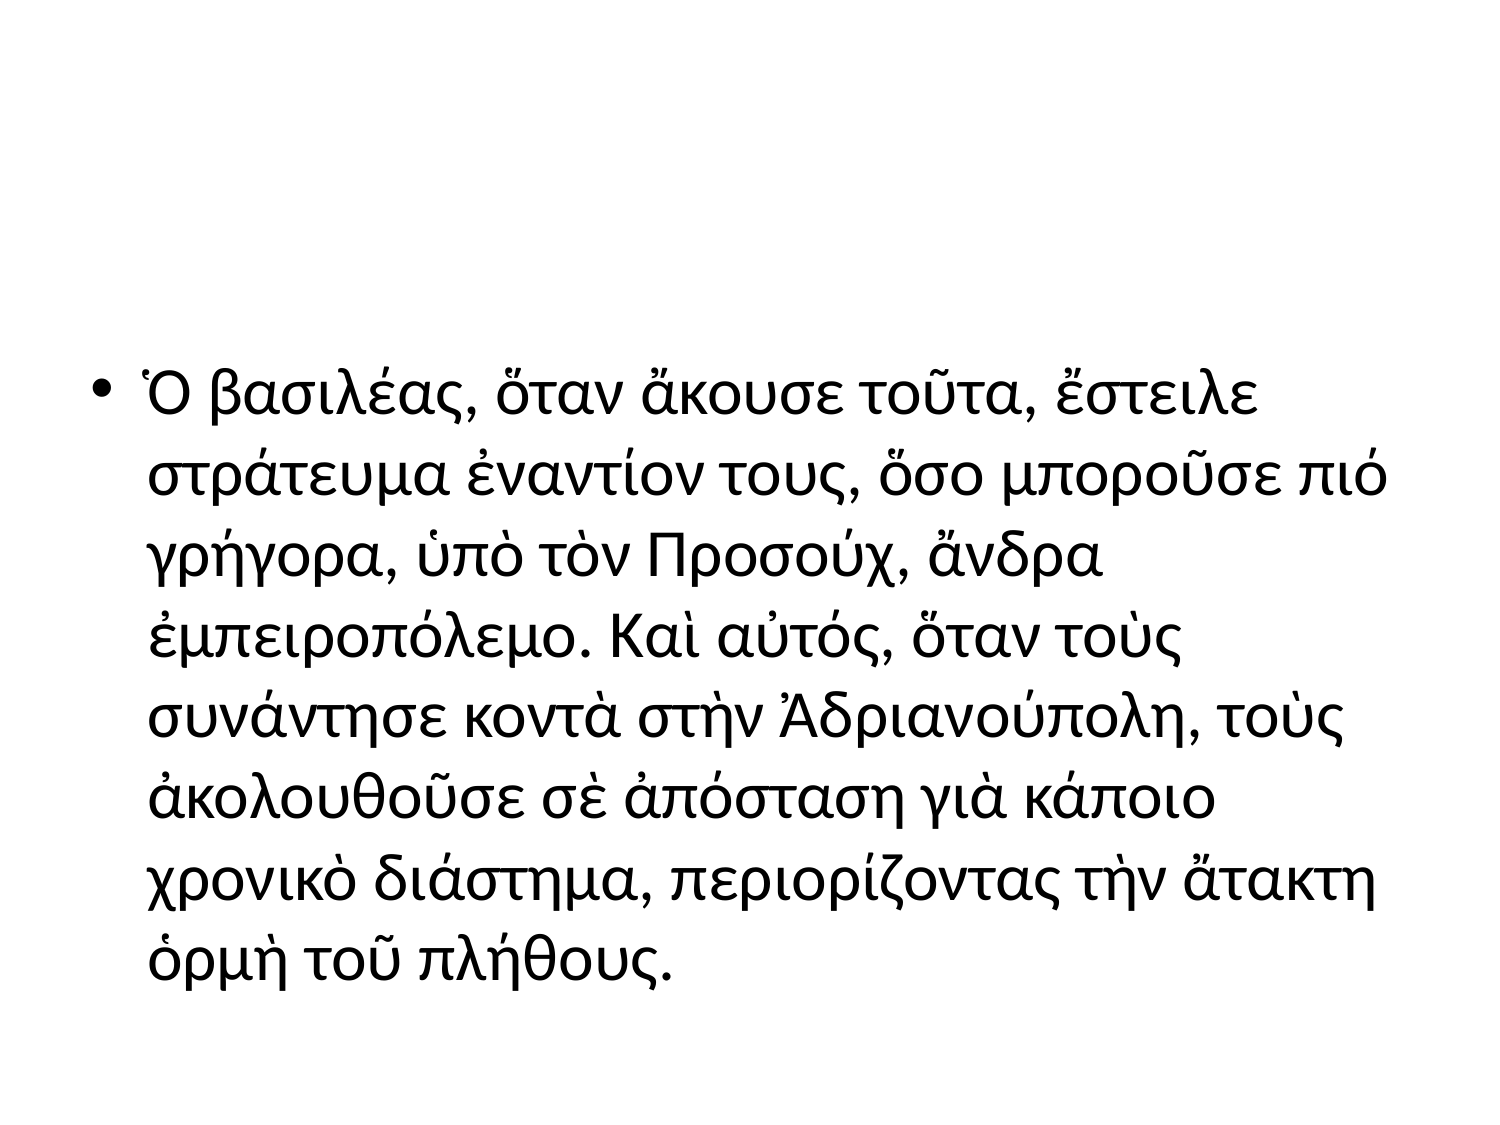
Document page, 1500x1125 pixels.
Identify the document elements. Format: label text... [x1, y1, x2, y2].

list Ὁ βασιλέας, ὅταν ἄκουσε τοῦτα, ἔστειλε στράτευμα ἐναντίον τους, ὅσο μποροῦσε πιό γρήγορα, ὑπὸ τὸν Προσούχ, ἄνδρα ἐμπειροπόλεμο. Καὶ αὐτός, ὅταν τοὺς συνάντησε κοντὰ στὴν Ἀδριανούπολη, τοὺς ἀκολουθοῦσε σὲ ἀπόσταση γιὰ κάποιο χρονικὸ διάστημα, περιορίζοντας τὴν ἄτακτη ὁρμὴ τοῦ πλήθους. [75, 262, 1425, 1005]
